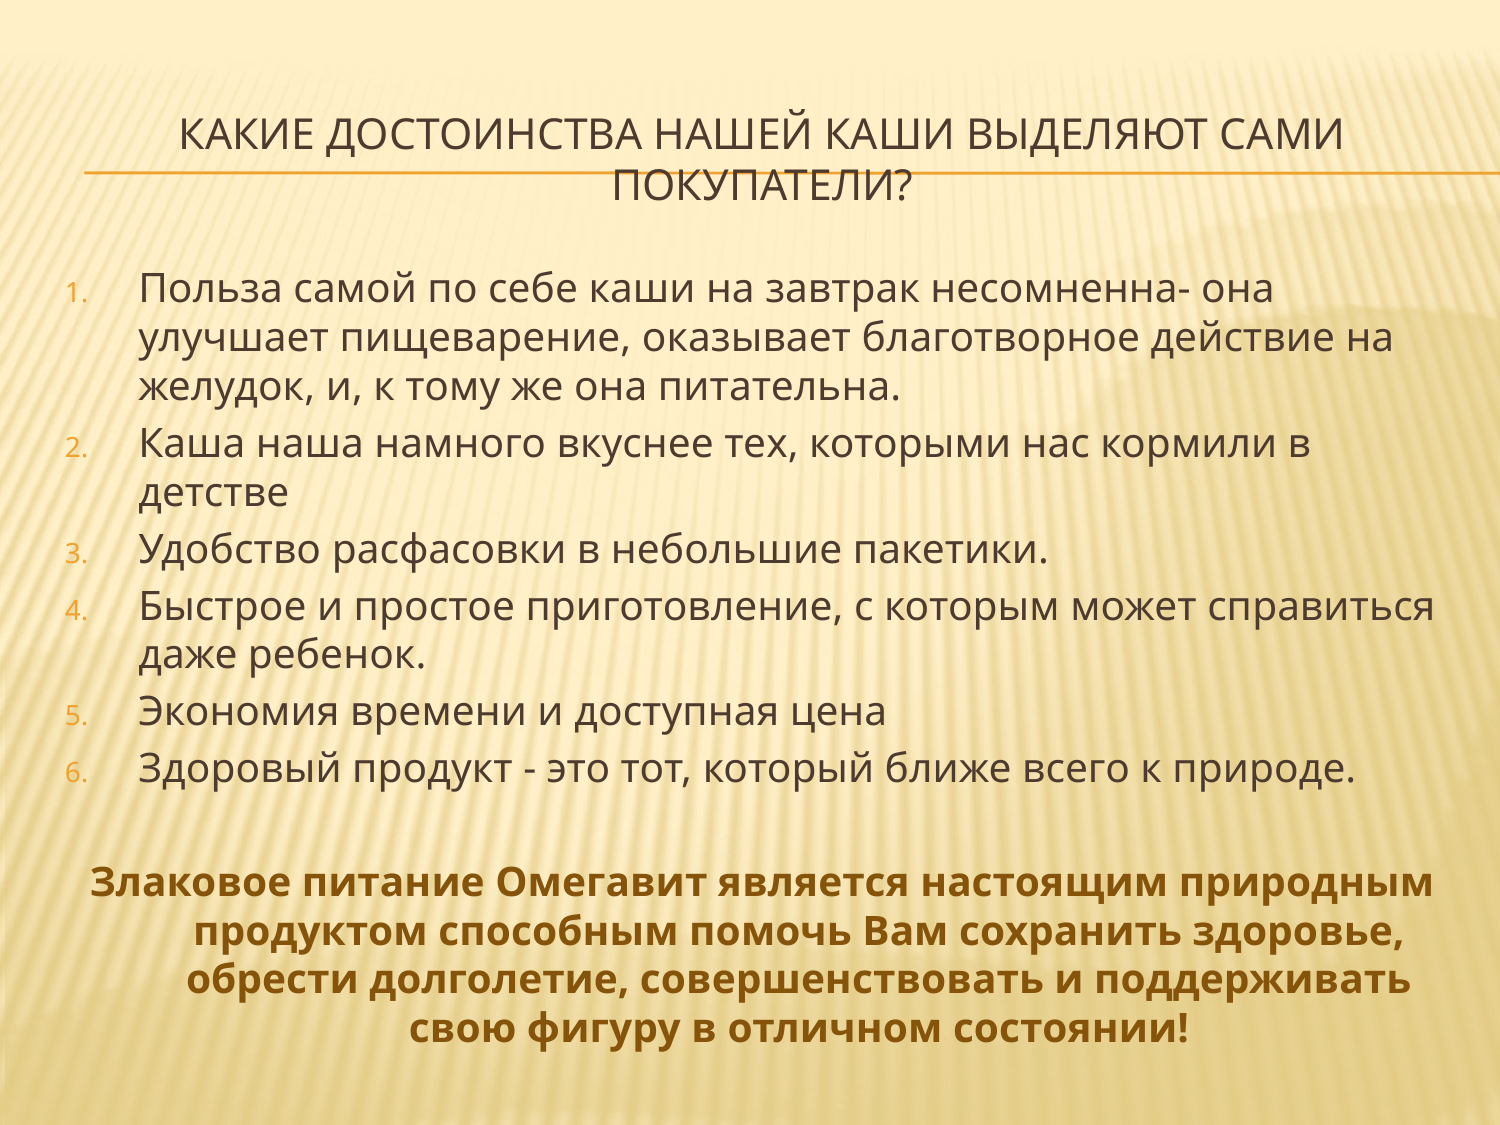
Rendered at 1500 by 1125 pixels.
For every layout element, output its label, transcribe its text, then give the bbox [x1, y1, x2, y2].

title Какие достоинства нашей каши выделяют сами покупатели? [50, 46, 1475, 254]
list Польза самой по себе каши на завтрак несомненна- она улучшает пищеварение, оказывает благотворное действие на желудок, и, к тому же она питательна. Каша наша намного вкуснее тех, которыми нас кормили в детстве Удобство расфасовки в небольшие пакетики. Быстрое и простое приготовление, с которым может справиться даже ребенок. Экономия времени и доступная цена Здоровый продукт - это тот, который ближе всего к природе. Злаковое питание Омегавит является настоящим природным продуктом способным помочь Вам сохранить здоровье, обрести долголетие, совершенствовать и поддерживать свою фигуру в отличном состоянии! [50, 254, 1475, 1067]
